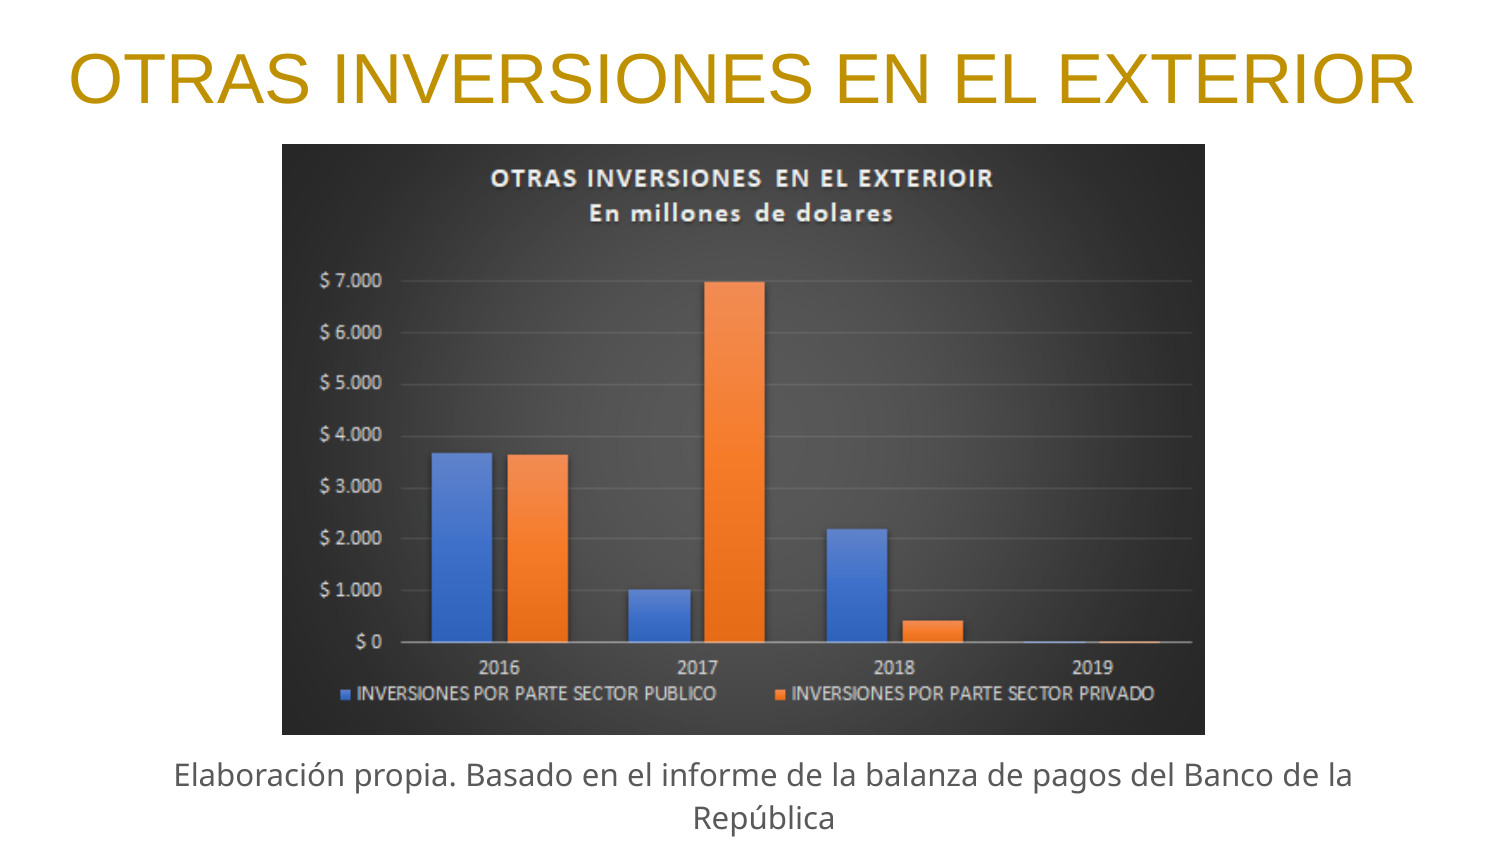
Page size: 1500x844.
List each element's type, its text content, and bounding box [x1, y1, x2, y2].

list Elaboración propia. Basado en el informe de la balanza de pagos del Banco de la República [123, 734, 1405, 832]
picture [282, 144, 1206, 735]
title OTRAS INVERSIONES EN EL EXTERIOR [48, 0, 1439, 133]
